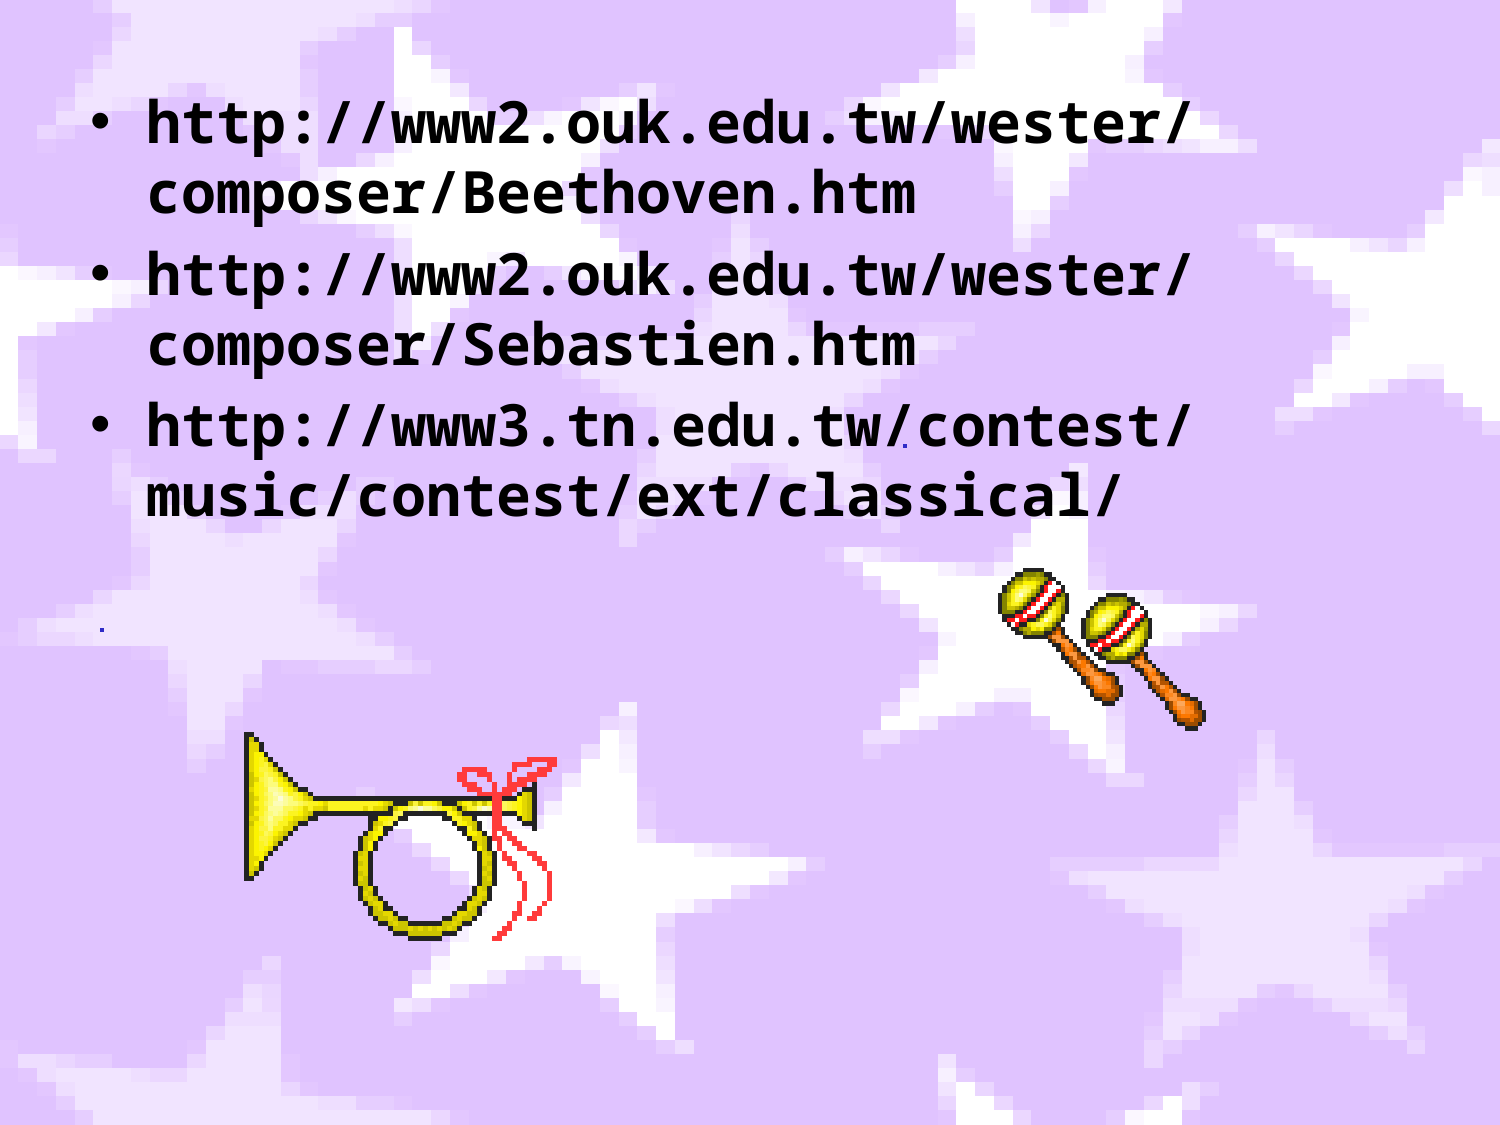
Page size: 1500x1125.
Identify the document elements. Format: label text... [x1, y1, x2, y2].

picture [0, 0, 1500, 1125]
list http://www2.ouk.edu.tw/wester/composer/Beethoven.htm http://www2.ouk.edu.tw/wester/composer/Sebastien.htm http://www3.tn.edu.tw/contest/music/contest/ext/classical/ [75, 78, 1425, 1005]
